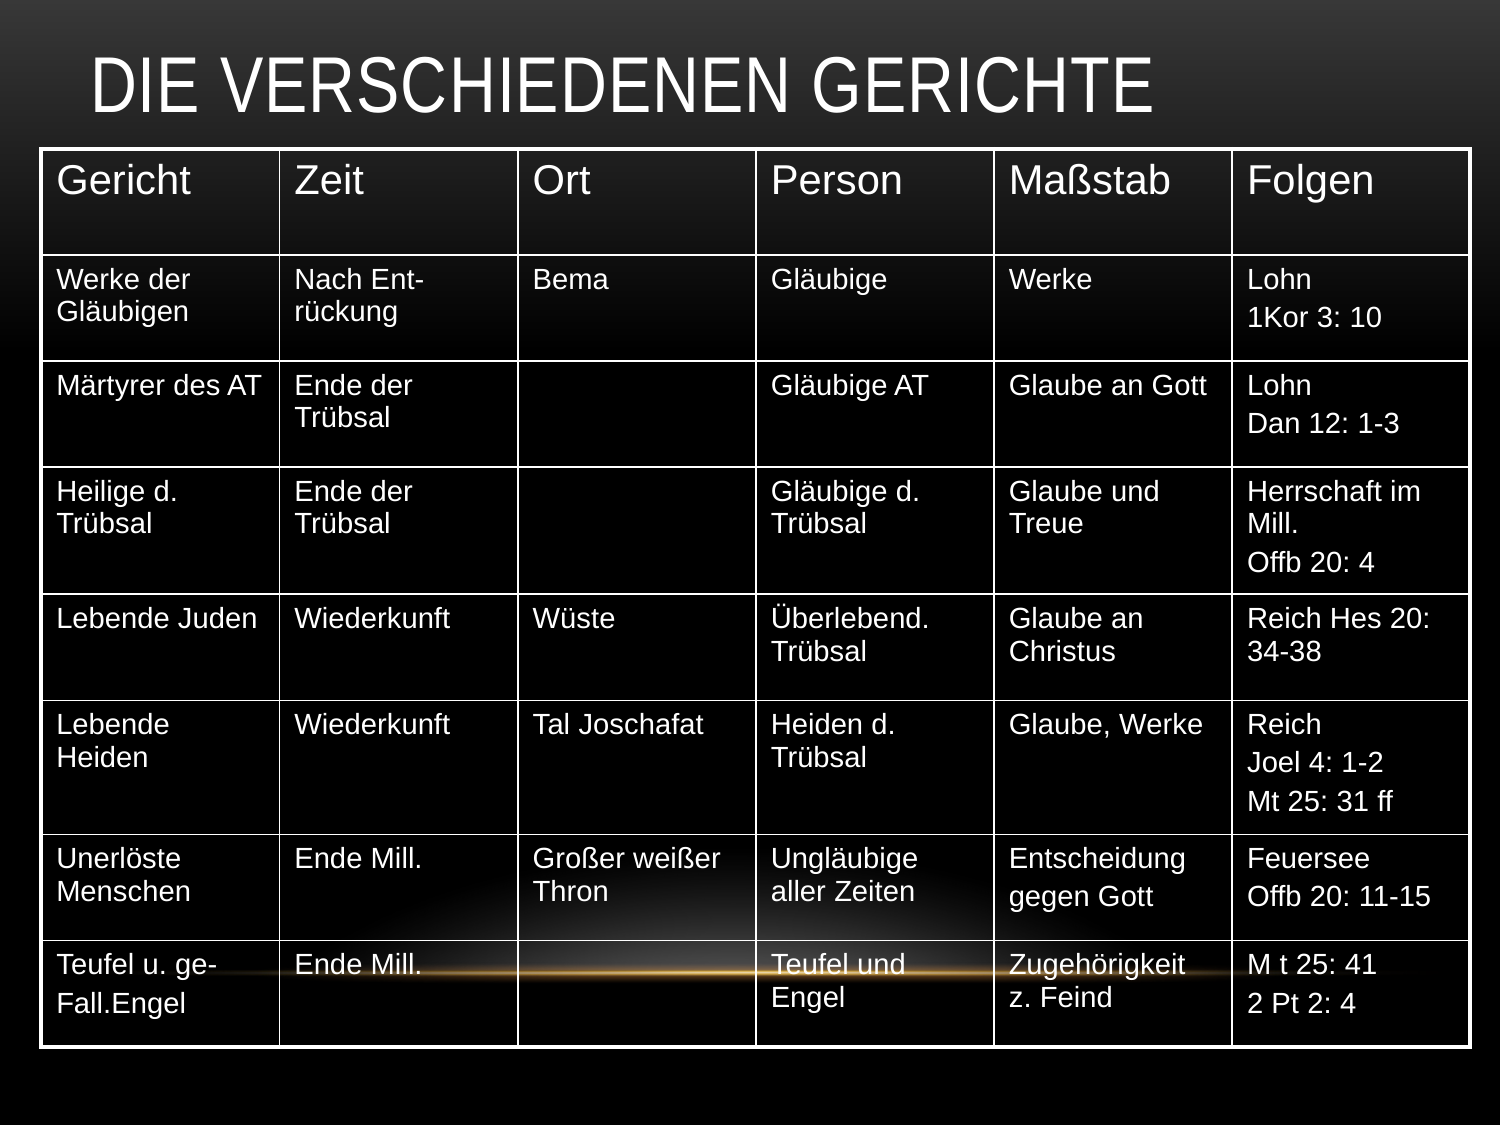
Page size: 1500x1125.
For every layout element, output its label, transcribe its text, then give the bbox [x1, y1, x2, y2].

table_header Zeit [280, 151, 517, 254]
table_cell Ende Mill. [280, 835, 517, 940]
title Die verschiedenen Gerichte [75, 0, 1425, 136]
table_cell Ungläubige aller Zeiten [757, 835, 993, 940]
table_cell Ende Mill. [280, 941, 517, 1045]
table_cell Tal Joschafat [519, 701, 755, 834]
table_cell Werke [995, 256, 1231, 360]
table_cell [519, 941, 755, 1045]
table_header Person [757, 151, 993, 254]
table_cell Lebende Juden [43, 595, 279, 700]
table_cell Heiden d. Trübsal [757, 701, 993, 834]
table_cell Märtyrer des AT [43, 362, 279, 466]
table_cell M t 25: 41 2 Pt 2: 4 [1233, 941, 1468, 1045]
table_cell Lebende Heiden [43, 701, 279, 834]
table_cell Gläubige [757, 256, 993, 360]
table_cell Gläubige AT [757, 362, 993, 466]
table_cell Reich Hes 20: 34-38 [1233, 595, 1468, 700]
table_cell Werke der Gläubigen [43, 256, 279, 360]
table_header Maßstab [995, 151, 1231, 254]
table_cell Feuersee Offb 20: 11-15 [1233, 835, 1468, 940]
table_cell Glaube an Gott [995, 362, 1231, 466]
table_cell Wiederkunft [280, 701, 517, 834]
table_cell Glaube und Treue [995, 468, 1231, 593]
table_cell [519, 362, 755, 466]
table_cell Reich Joel 4: 1-2 Mt 25: 31 ff [1233, 701, 1468, 834]
table_cell [519, 468, 755, 593]
table_cell Lohn Dan 12: 1-3 [1233, 362, 1468, 466]
table_cell Glaube an Christus [995, 595, 1231, 700]
table_header Folgen [1233, 151, 1468, 254]
table_cell Unerlöste Menschen [43, 835, 279, 940]
table_header Ort [519, 151, 755, 254]
table_cell Teufel u. ge- Fall.Engel [43, 941, 279, 1045]
table_cell Überlebend. Trübsal [757, 595, 993, 700]
table_cell Ende der Trübsal [280, 468, 517, 593]
table_cell Zugehörigkeit z. Feind [995, 941, 1231, 1045]
table_cell Herrschaft im Mill. Offb 20: 4 [1233, 468, 1468, 593]
table_cell Heilige d. Trübsal [43, 468, 279, 593]
table_cell Teufel und Engel [757, 941, 993, 1045]
table_cell Glaube, Werke [995, 701, 1231, 834]
table_cell Nach Ent- rückung [280, 256, 517, 360]
table_cell Bema [519, 256, 755, 360]
table_cell Lohn 1Kor 3: 10 [1233, 256, 1468, 360]
table_header Gericht [43, 151, 279, 254]
table_cell Entscheidung gegen Gott [995, 835, 1231, 940]
table_cell Ende der Trübsal [280, 362, 517, 466]
table_cell Wiederkunft [280, 595, 517, 700]
table_cell Gläubige d. Trübsal [757, 468, 993, 593]
picture [0, 0, 1500, 1125]
table_cell Wüste [519, 595, 755, 700]
table_cell Großer weißer Thron [519, 835, 755, 940]
